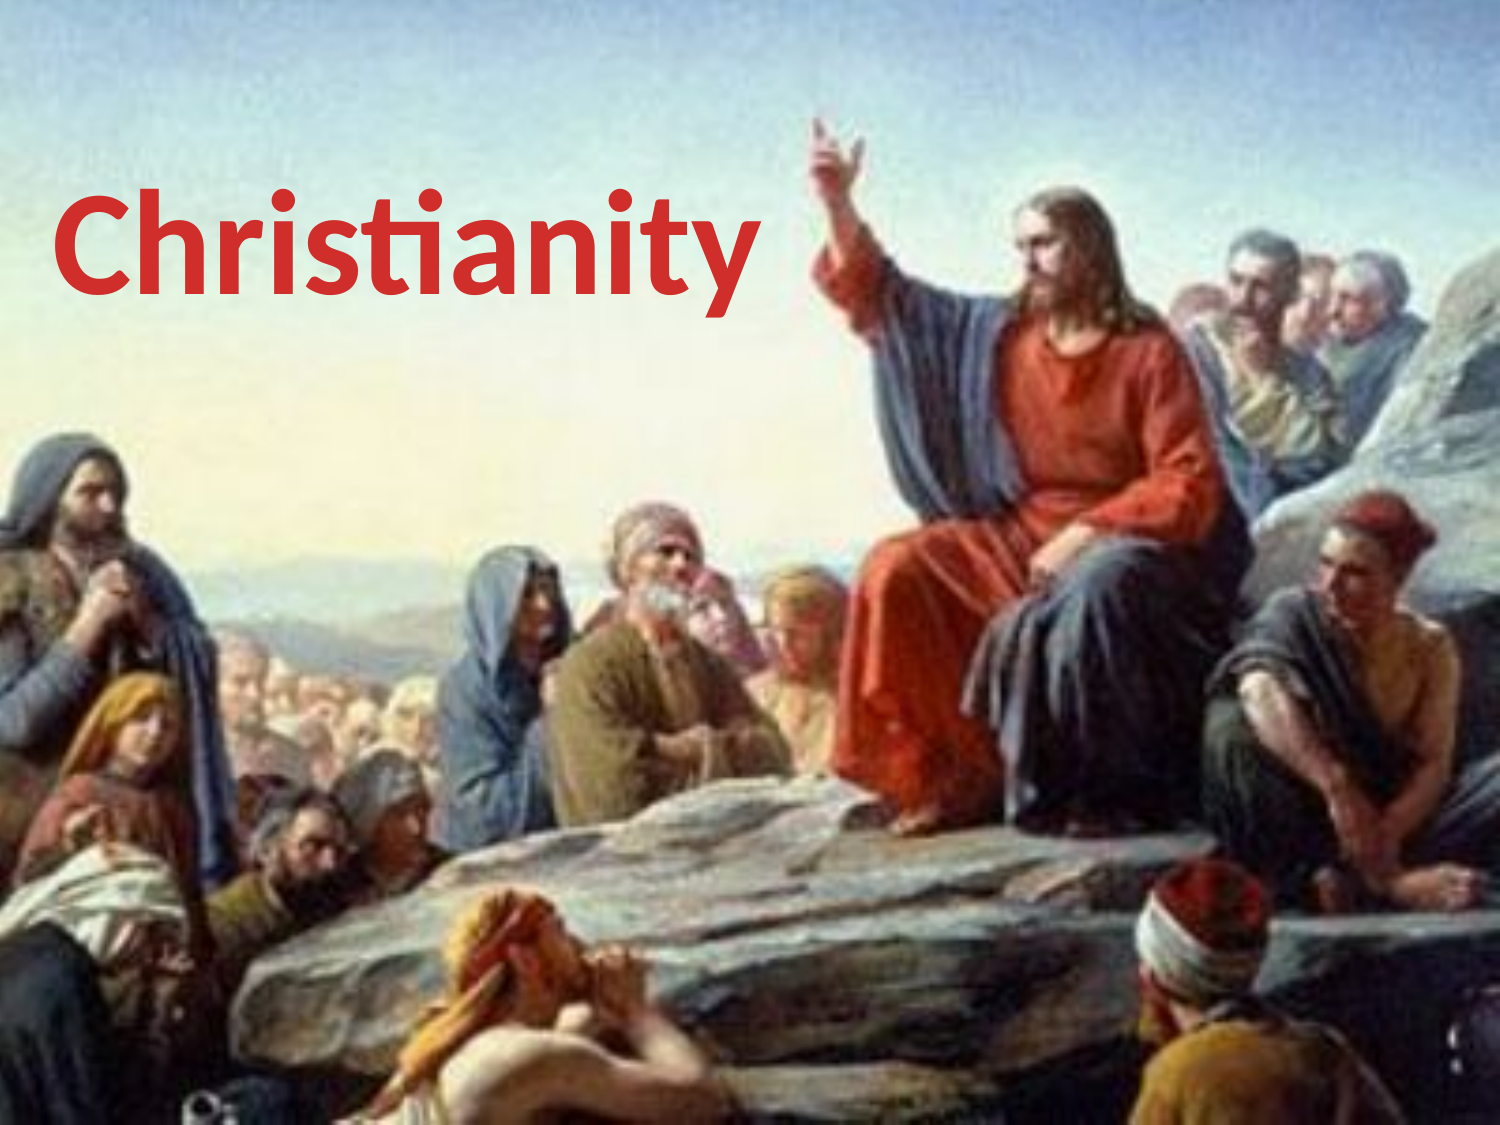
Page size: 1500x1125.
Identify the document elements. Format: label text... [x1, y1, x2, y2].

text_box Christianity [37, 137, 788, 333]
picture [0, 0, 1500, 1125]
